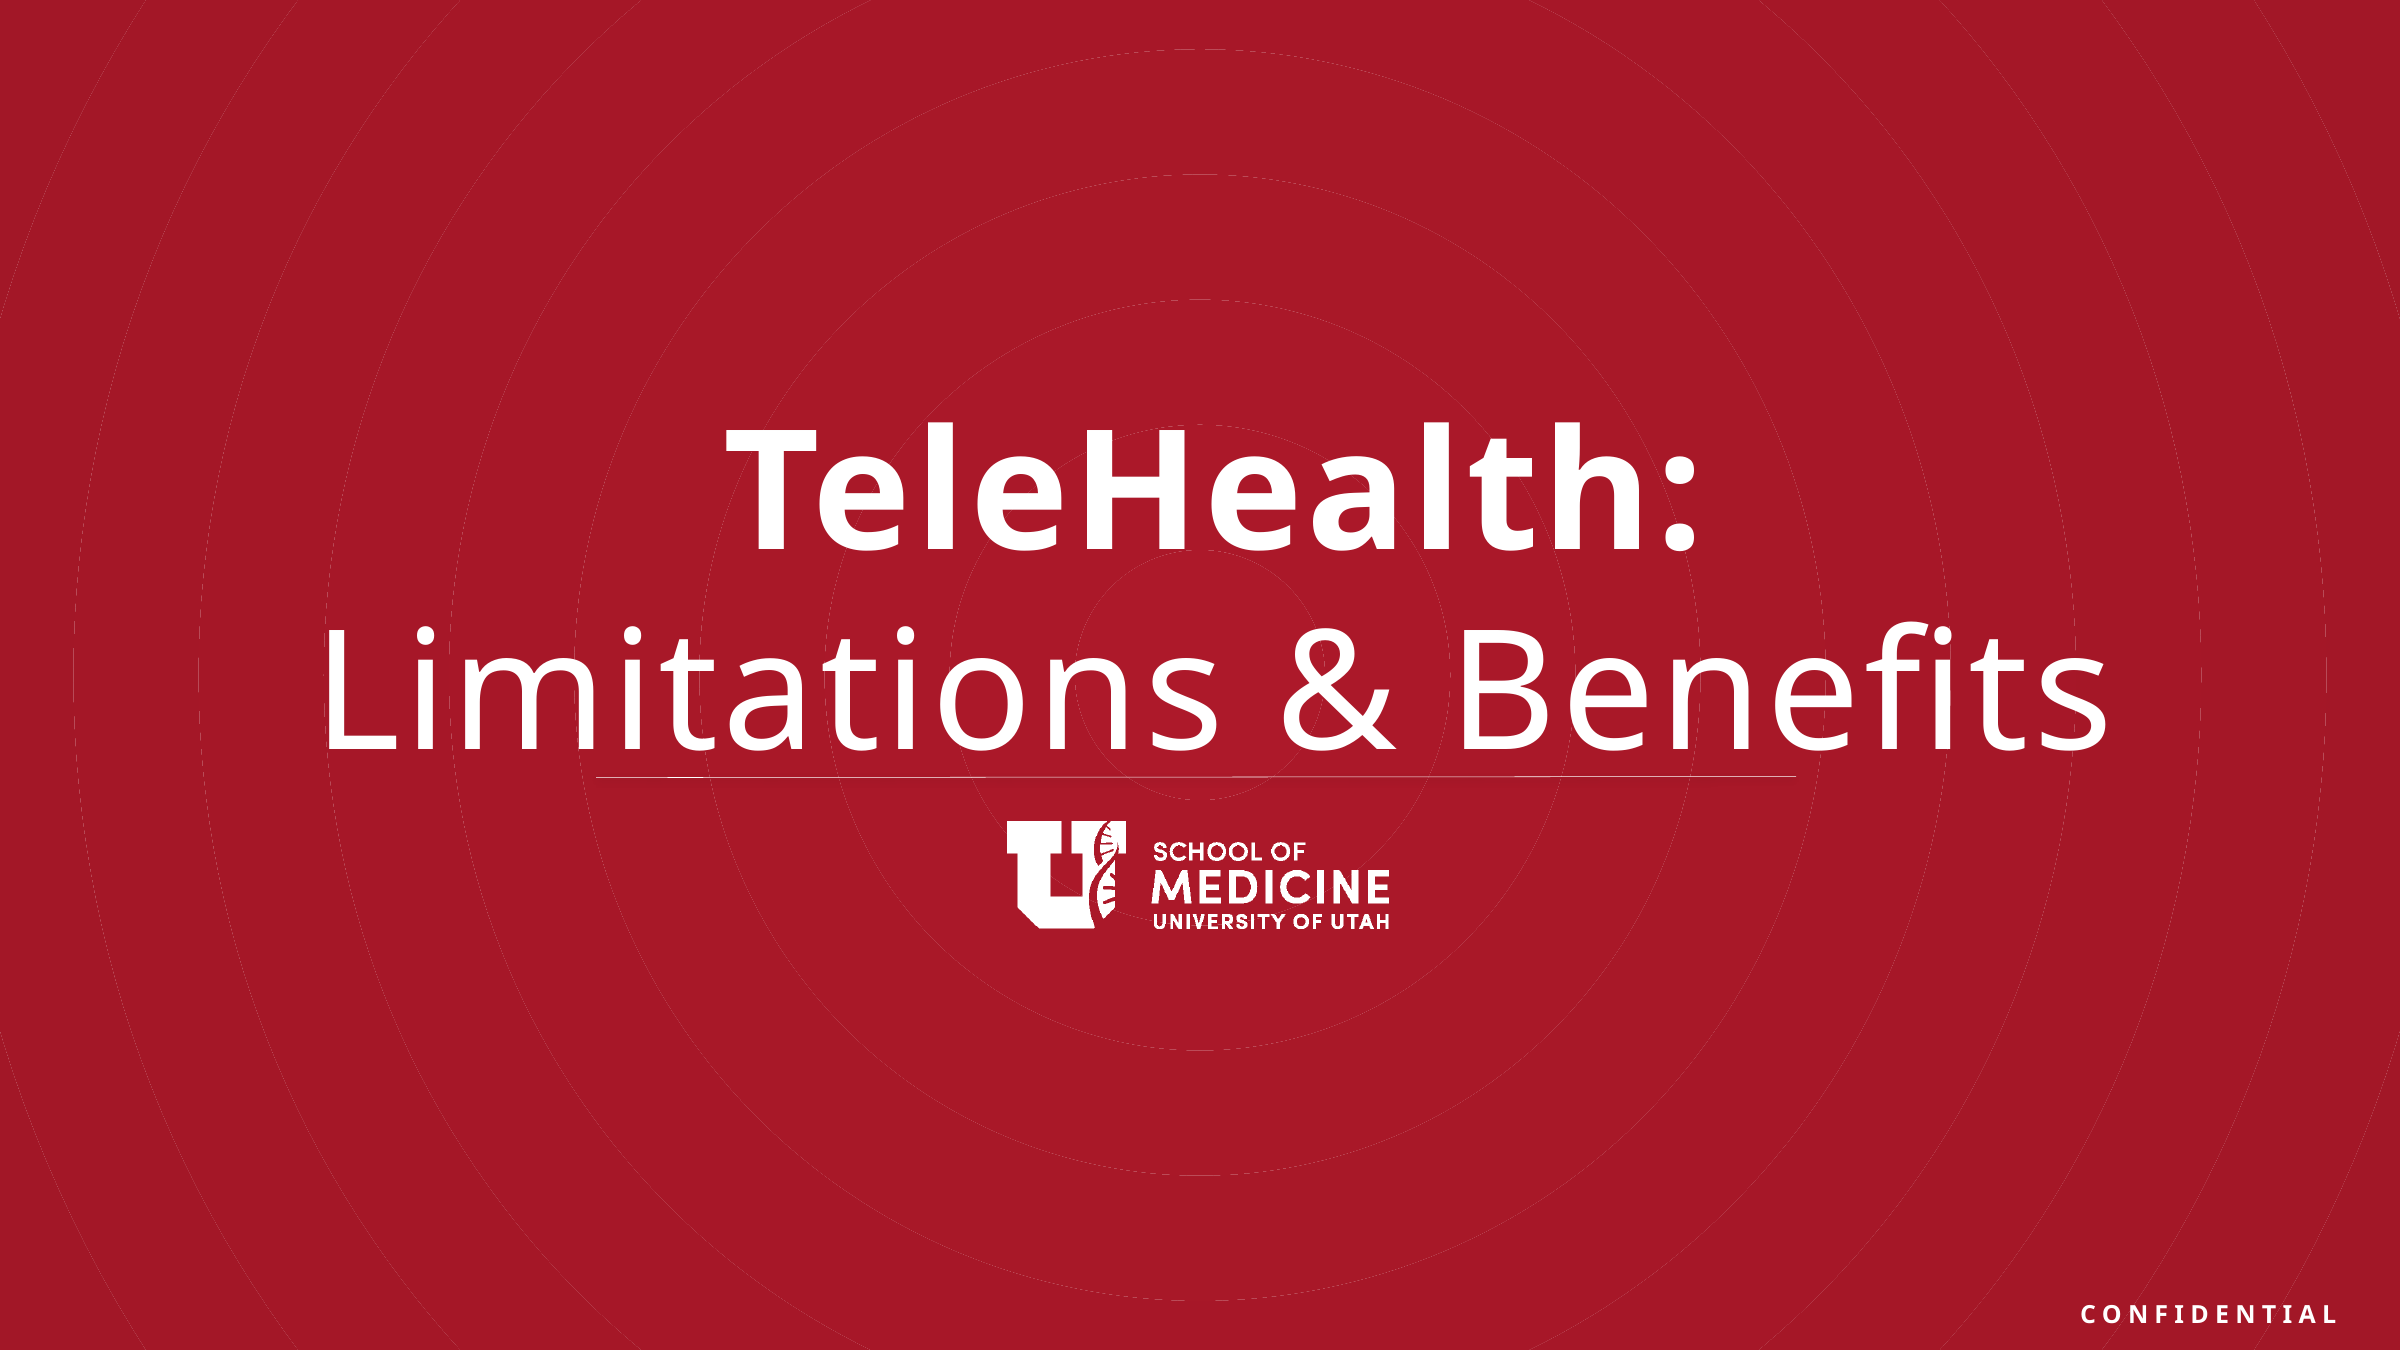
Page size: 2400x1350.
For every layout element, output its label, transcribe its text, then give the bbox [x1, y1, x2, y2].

list TeleHealth: Limitations & Benefits [284, 375, 2149, 610]
picture [1007, 821, 1389, 929]
